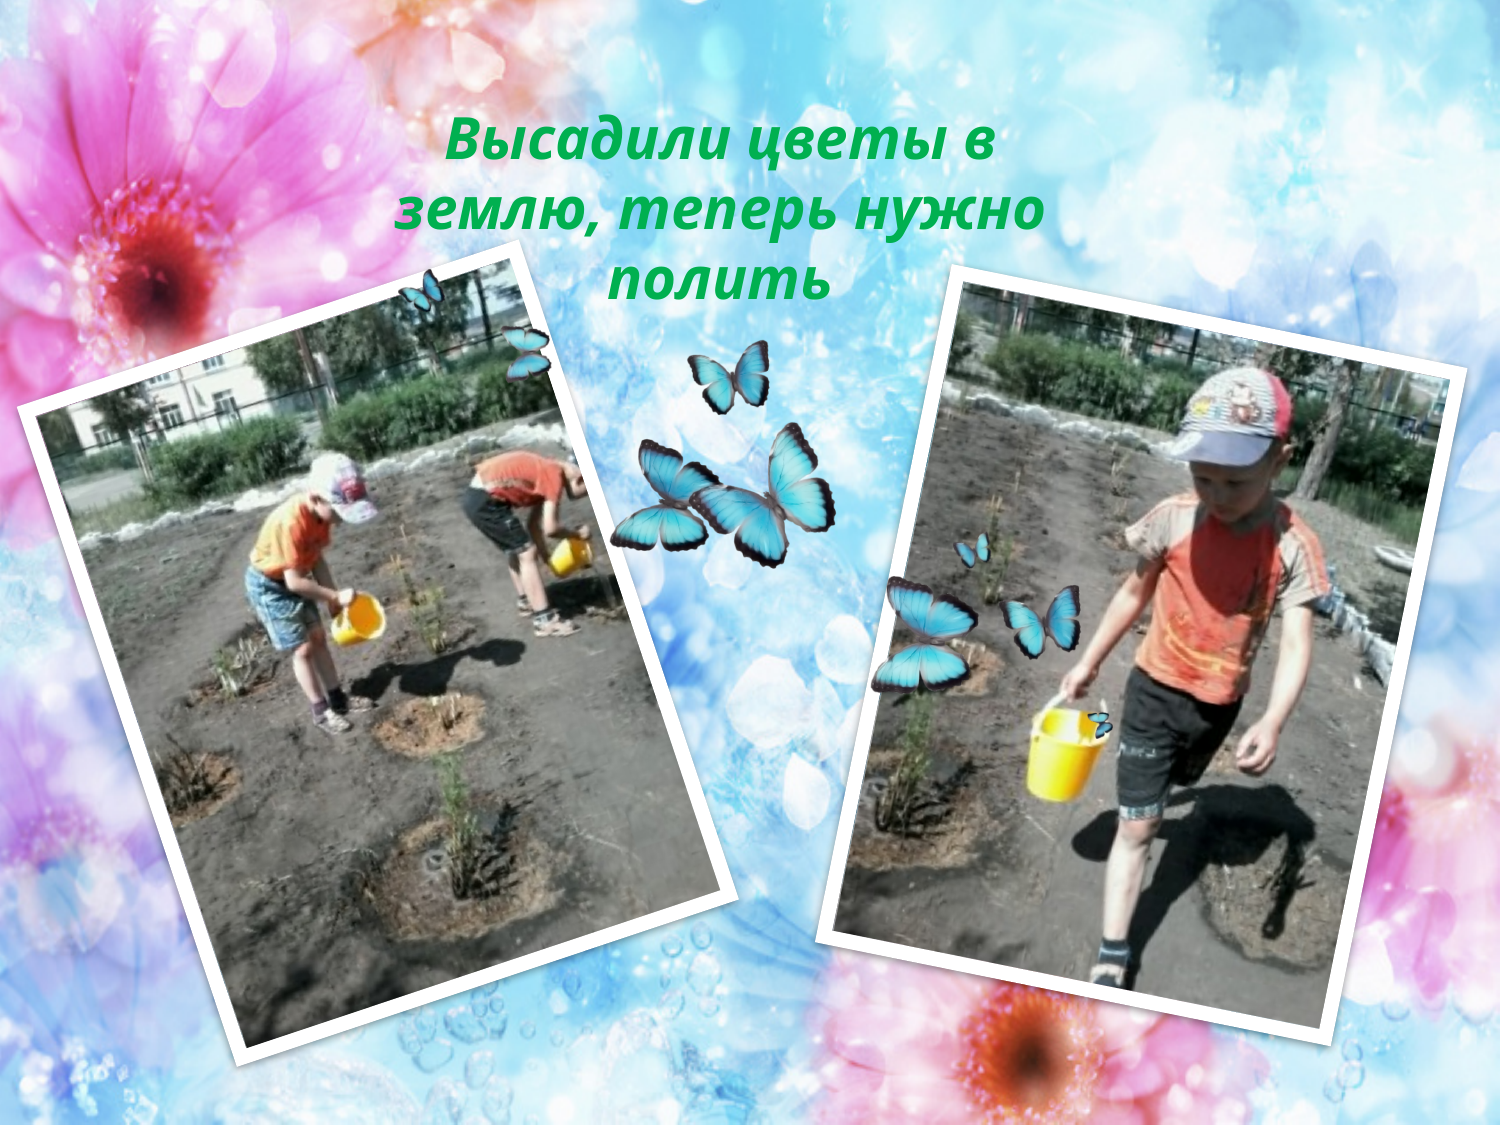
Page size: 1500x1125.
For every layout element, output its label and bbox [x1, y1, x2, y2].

picture [0, 0, 1500, 1125]
list [809, 406, 1473, 904]
